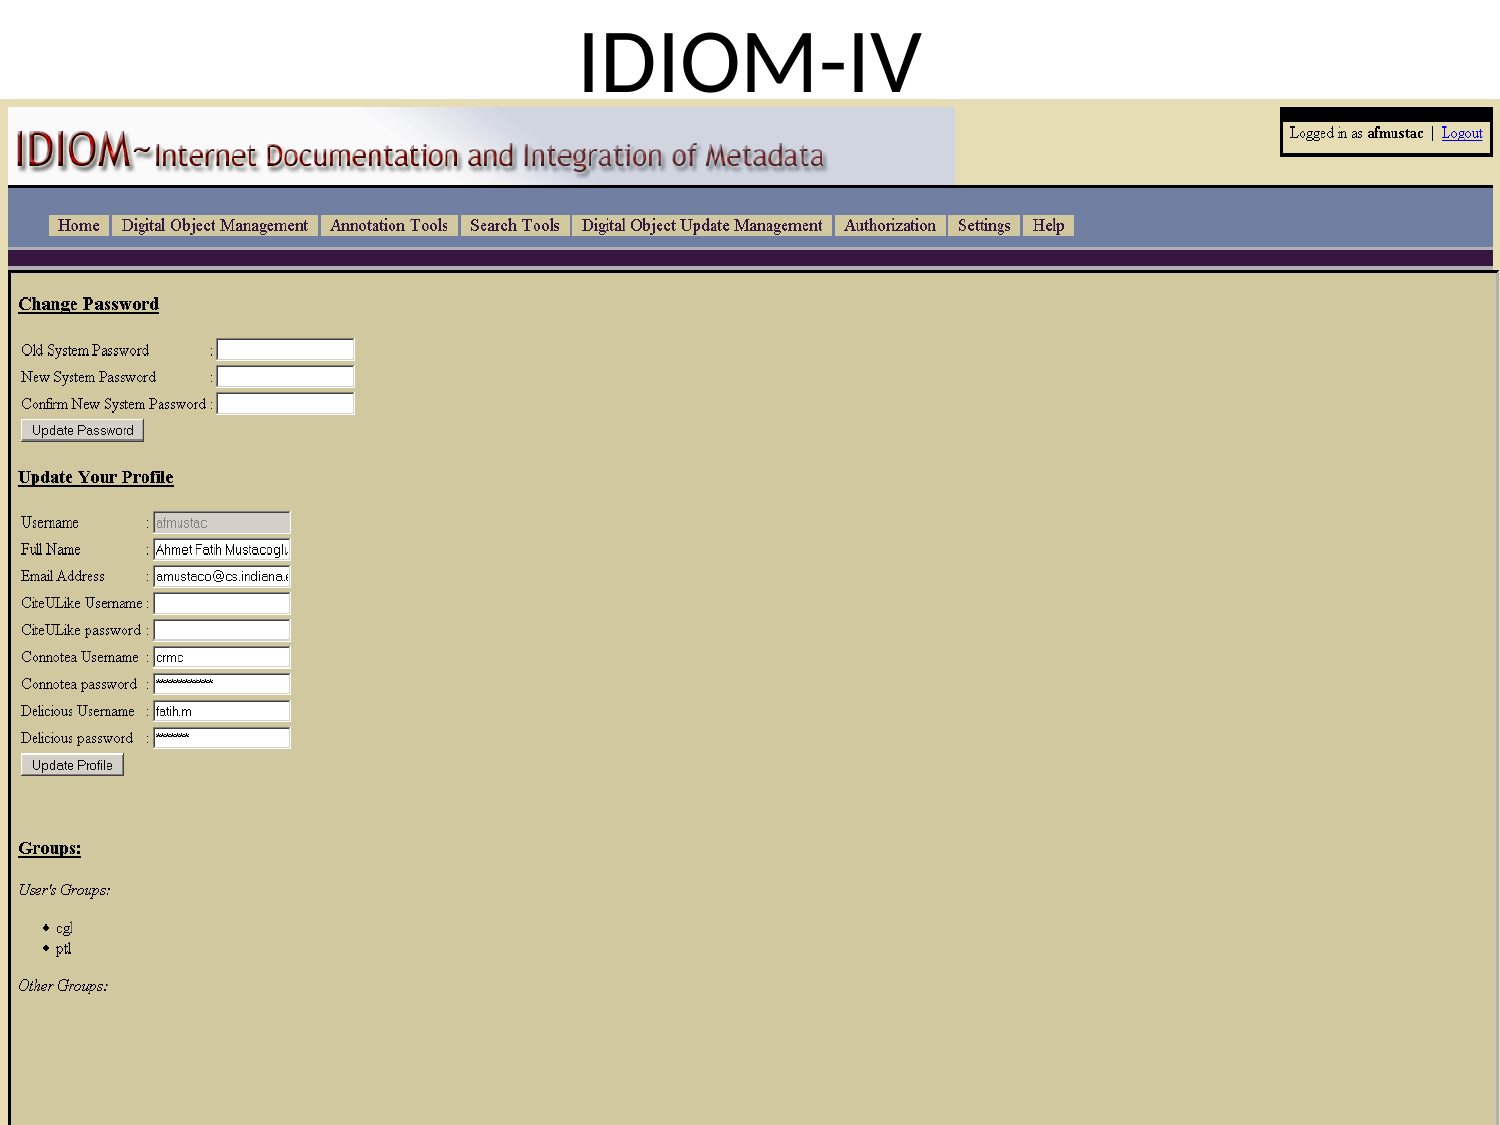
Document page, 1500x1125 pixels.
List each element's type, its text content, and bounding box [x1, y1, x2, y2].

title IDIOM-IV [74, 0, 1426, 98]
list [0, 99, 1500, 1125]
